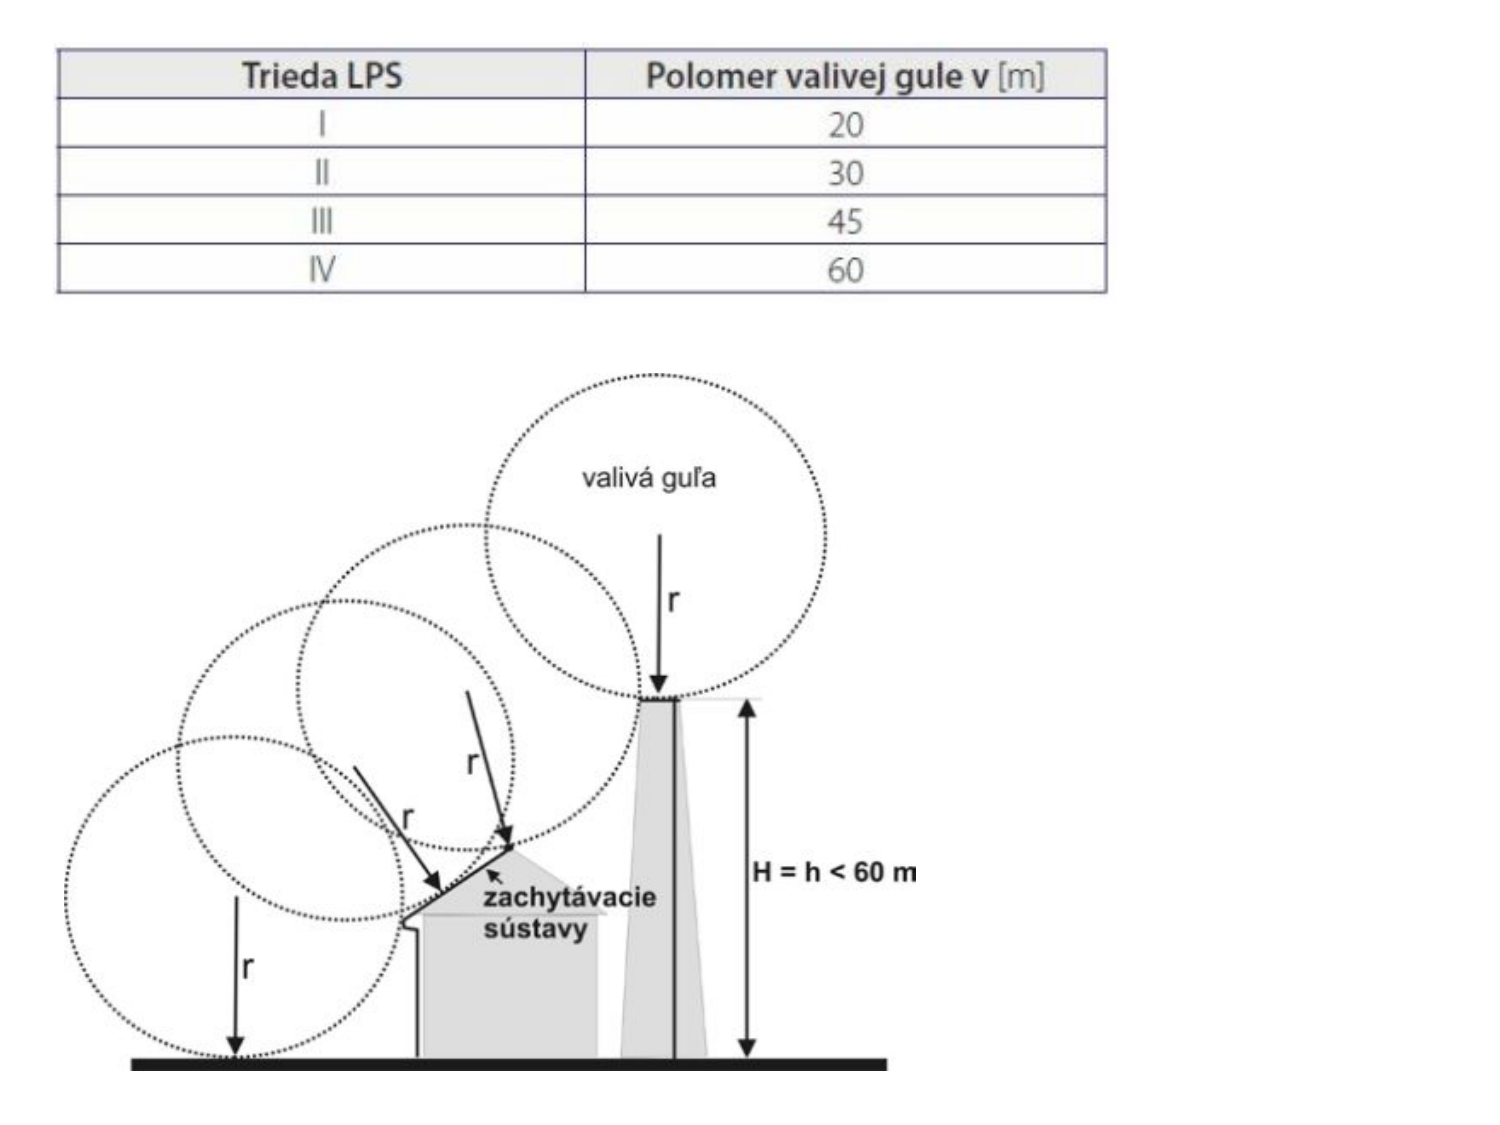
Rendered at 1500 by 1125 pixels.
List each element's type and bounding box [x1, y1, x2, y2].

picture [64, 373, 916, 1072]
picture [52, 42, 1117, 303]
text_box [25, 0, 807, 333]
